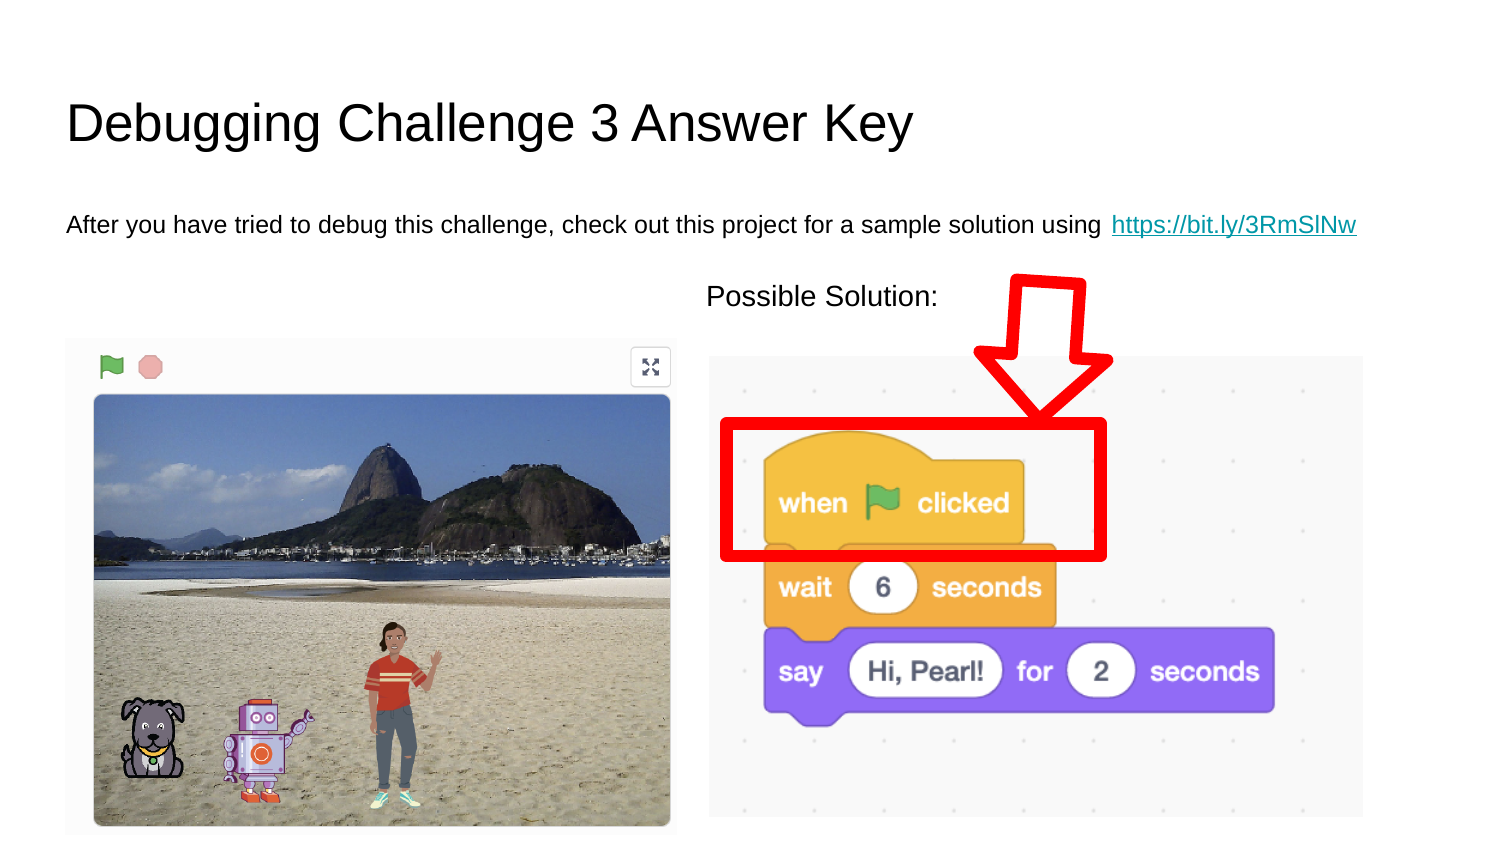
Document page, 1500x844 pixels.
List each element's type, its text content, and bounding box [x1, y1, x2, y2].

text_box [979, 279, 1081, 355]
picture [65, 337, 677, 836]
picture [708, 356, 1363, 817]
text_box Possible Solution: [690, 262, 995, 328]
title Debugging Challenge 3 Answer Key [51, 72, 1449, 167]
list After you have tried to debug this challenge, check out this project for a sample solution using https://bit.ly/3RmSlNw [51, 189, 1449, 750]
